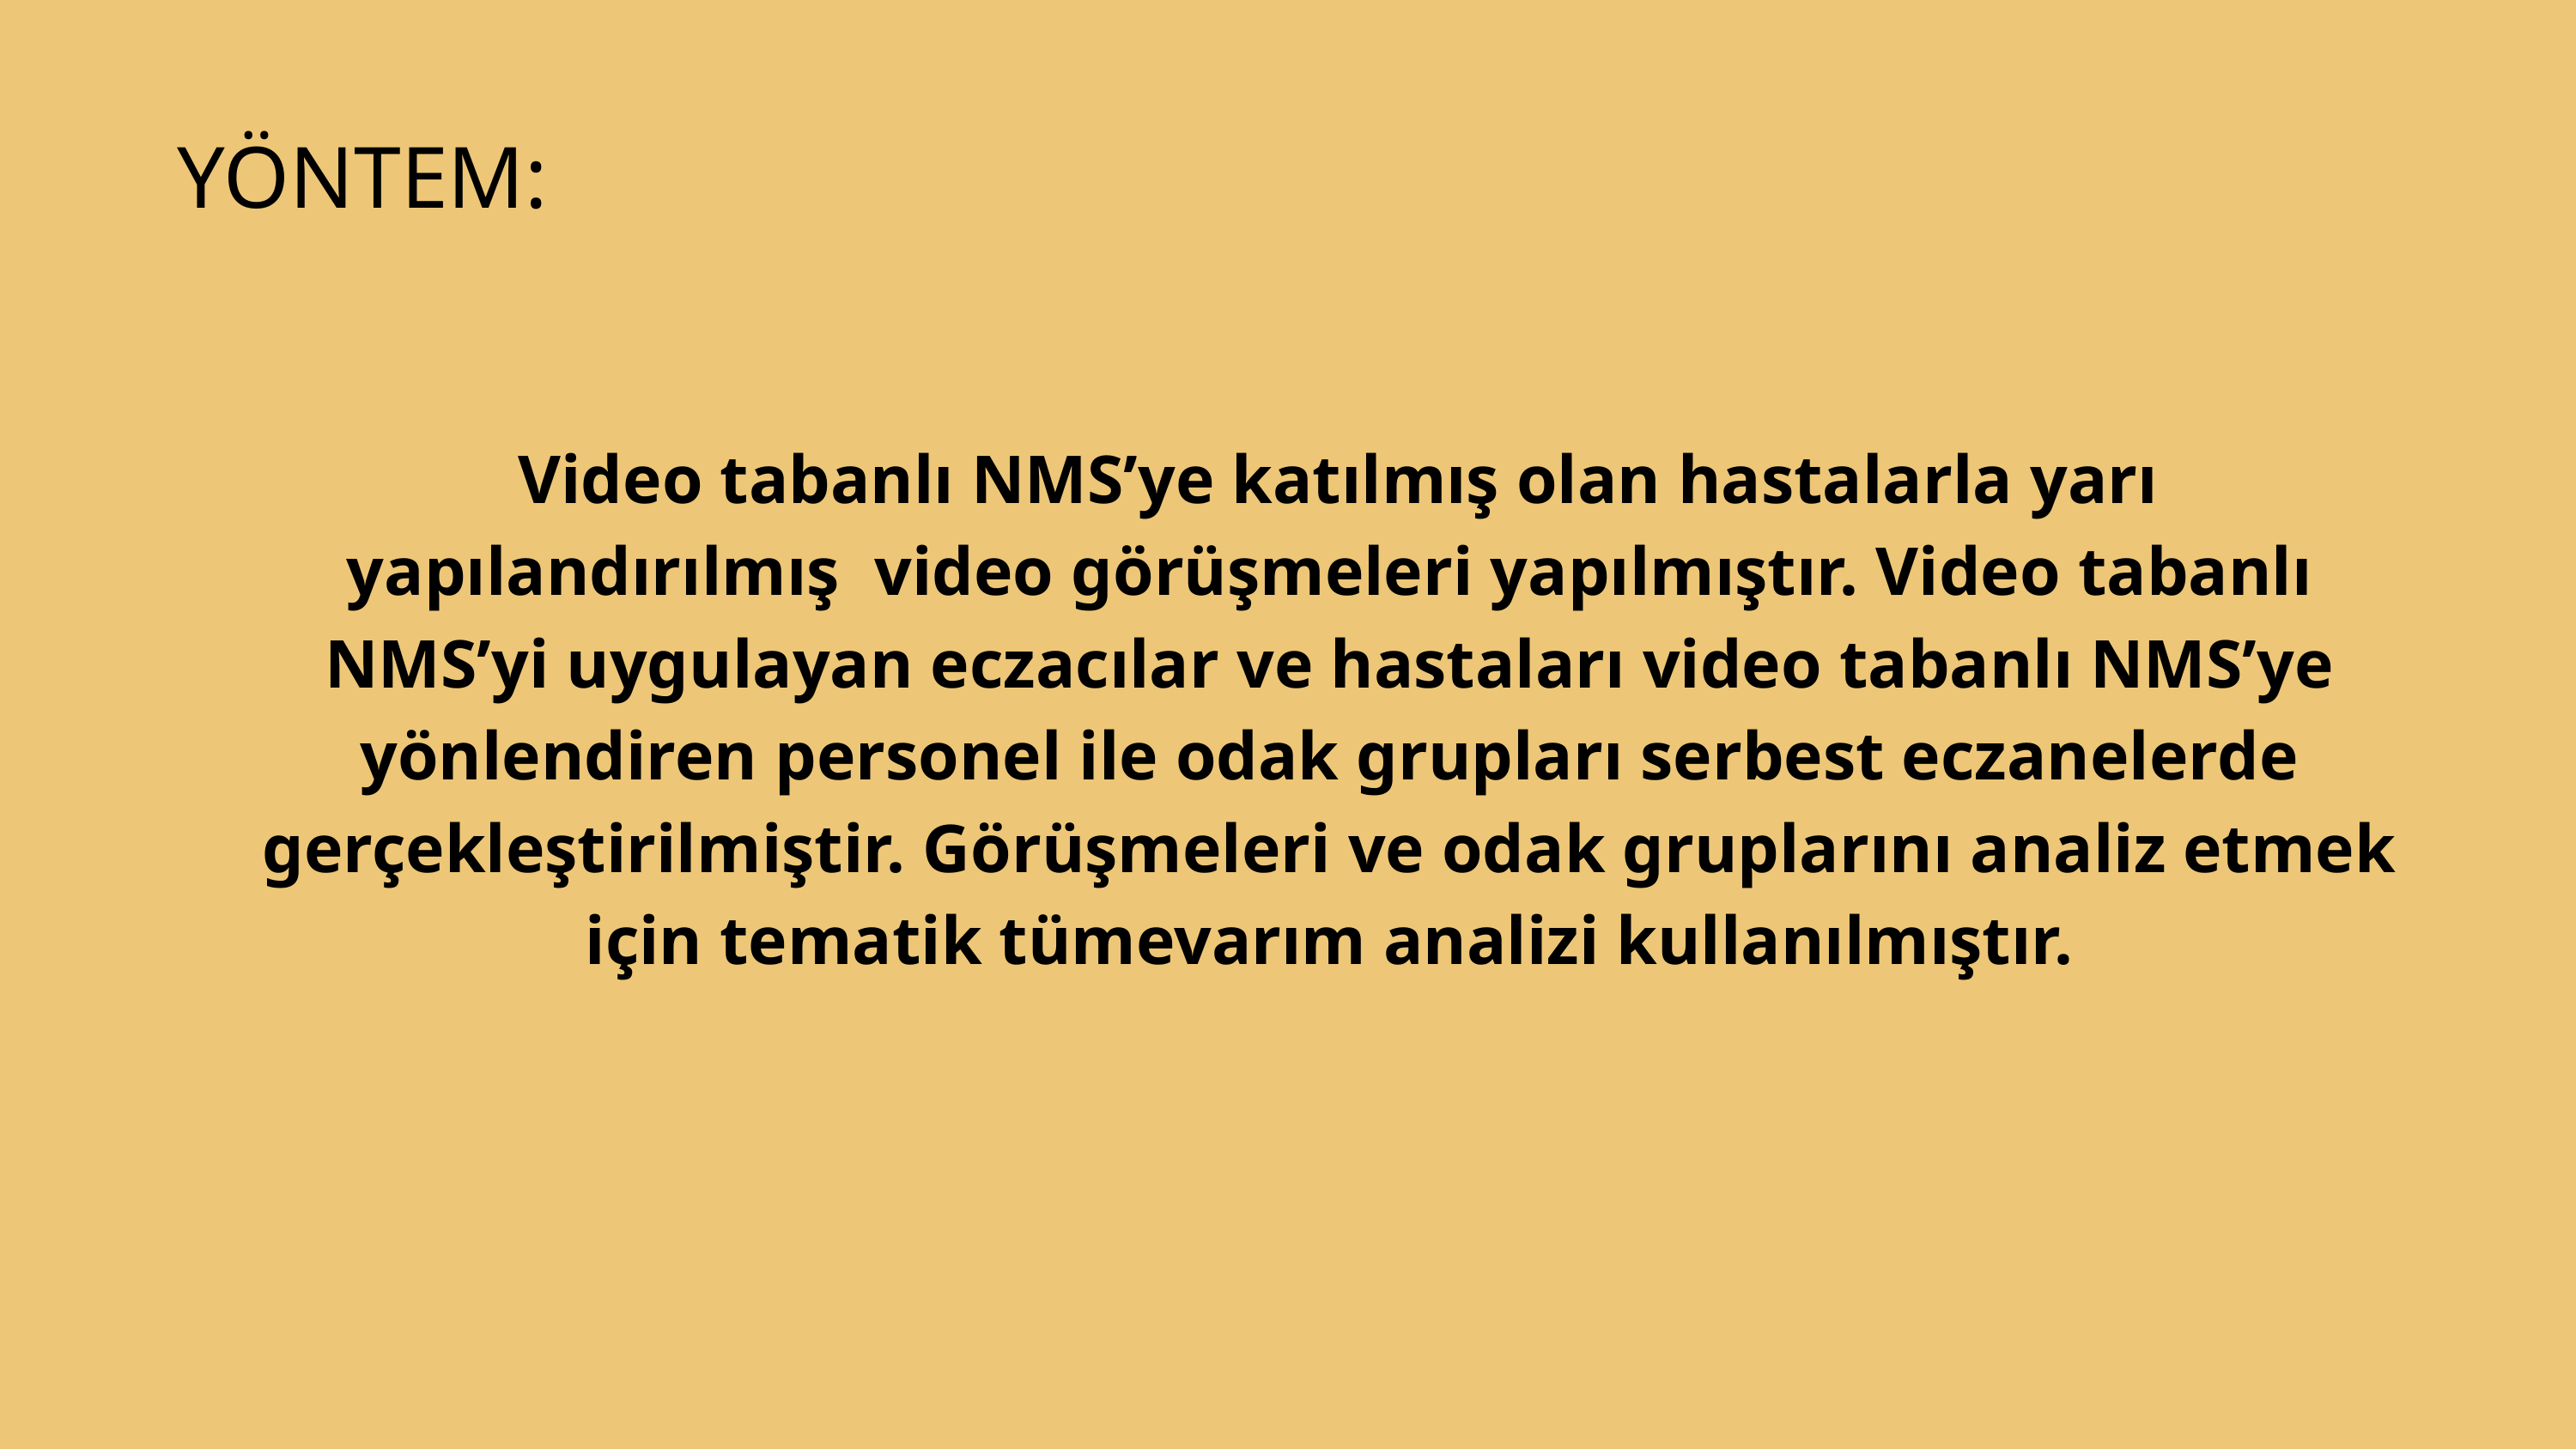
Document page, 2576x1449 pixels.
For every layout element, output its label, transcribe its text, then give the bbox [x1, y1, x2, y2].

text_box Video tabanlı NMS’ye katılmış olan hastalarla yarı yapılandırılmış video görüşmeleri yapılmıştır. Video tabanlı NMS’yi uygulayan eczacılar ve hastaları video tabanlı NMS’ye yönlendiren personel ile odak grupları serbest eczanelerde gerçekleştirilmiştir. Görüşmeleri ve odak gruplarını analiz etmek için tematik tümevarım analizi kullanılmıştır. [258, 423, 2403, 1070]
text_box YÖNTEM: [177, 106, 548, 343]
